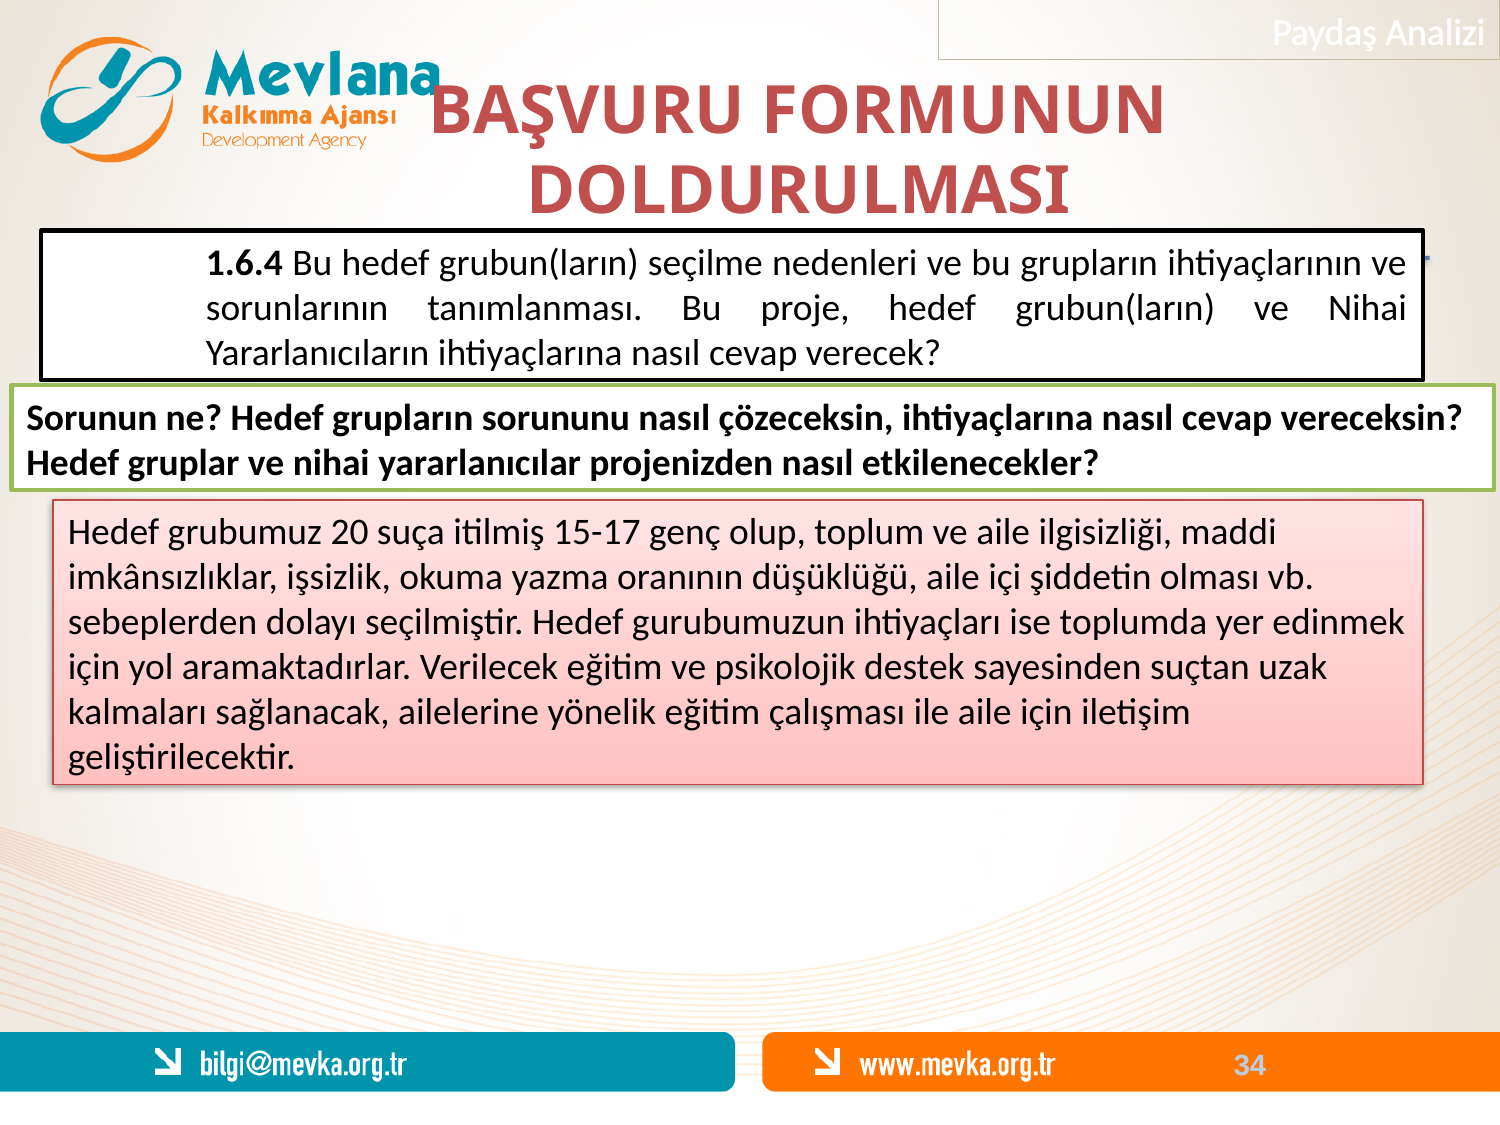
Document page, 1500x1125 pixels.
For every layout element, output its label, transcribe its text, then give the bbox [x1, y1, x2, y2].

slide_number 34 [1074, 1024, 1425, 1103]
text_box 1.6.4 Bu hedef grubun(ların) seçilme nedenleri ve bu grupların ihtiyaçlarının ve sorunlarının tanımlanması. Bu proje, hedef grubun(ların) ve Nihai Yararlanıcıların ihtiyaçlarına nasıl cevap verecek? [39, 228, 1425, 382]
picture [0, 0, 1500, 1125]
text_box BAŞVURU FORMUNUN DOLDURULMASI [230, 78, 1368, 216]
text_box Paydaş Analizi [938, 0, 1500, 60]
text_box Hedef grubumuz 20 suça itilmiş 15-17 genç olup, toplum ve aile ilgisizliği, maddi imkânsızlıklar, işsizlik, okuma yazma oranının düşüklüğü, aile içi şiddetin olması vb. sebeplerden dolayı seçilmiştir. Hedef gurubumuzun ihtiyaçları ise toplumda yer edinmek için yol aramaktadırlar. Verilecek eğitim ve psikolojik destek sayesinden suçtan uzak kalmaları sağlanacak, ailelerine yönelik eğitim çalışması ile aile için iletişim geliştirilecektir. [52, 499, 1424, 785]
text_box Sorunun ne? Hedef grupların sorununu nasıl çözeceksin, ihtiyaçlarına nasıl cevap vereceksin? Hedef gruplar ve nihai yararlanıcılar projenizden nasıl etkilenecekler? [9, 383, 1496, 492]
